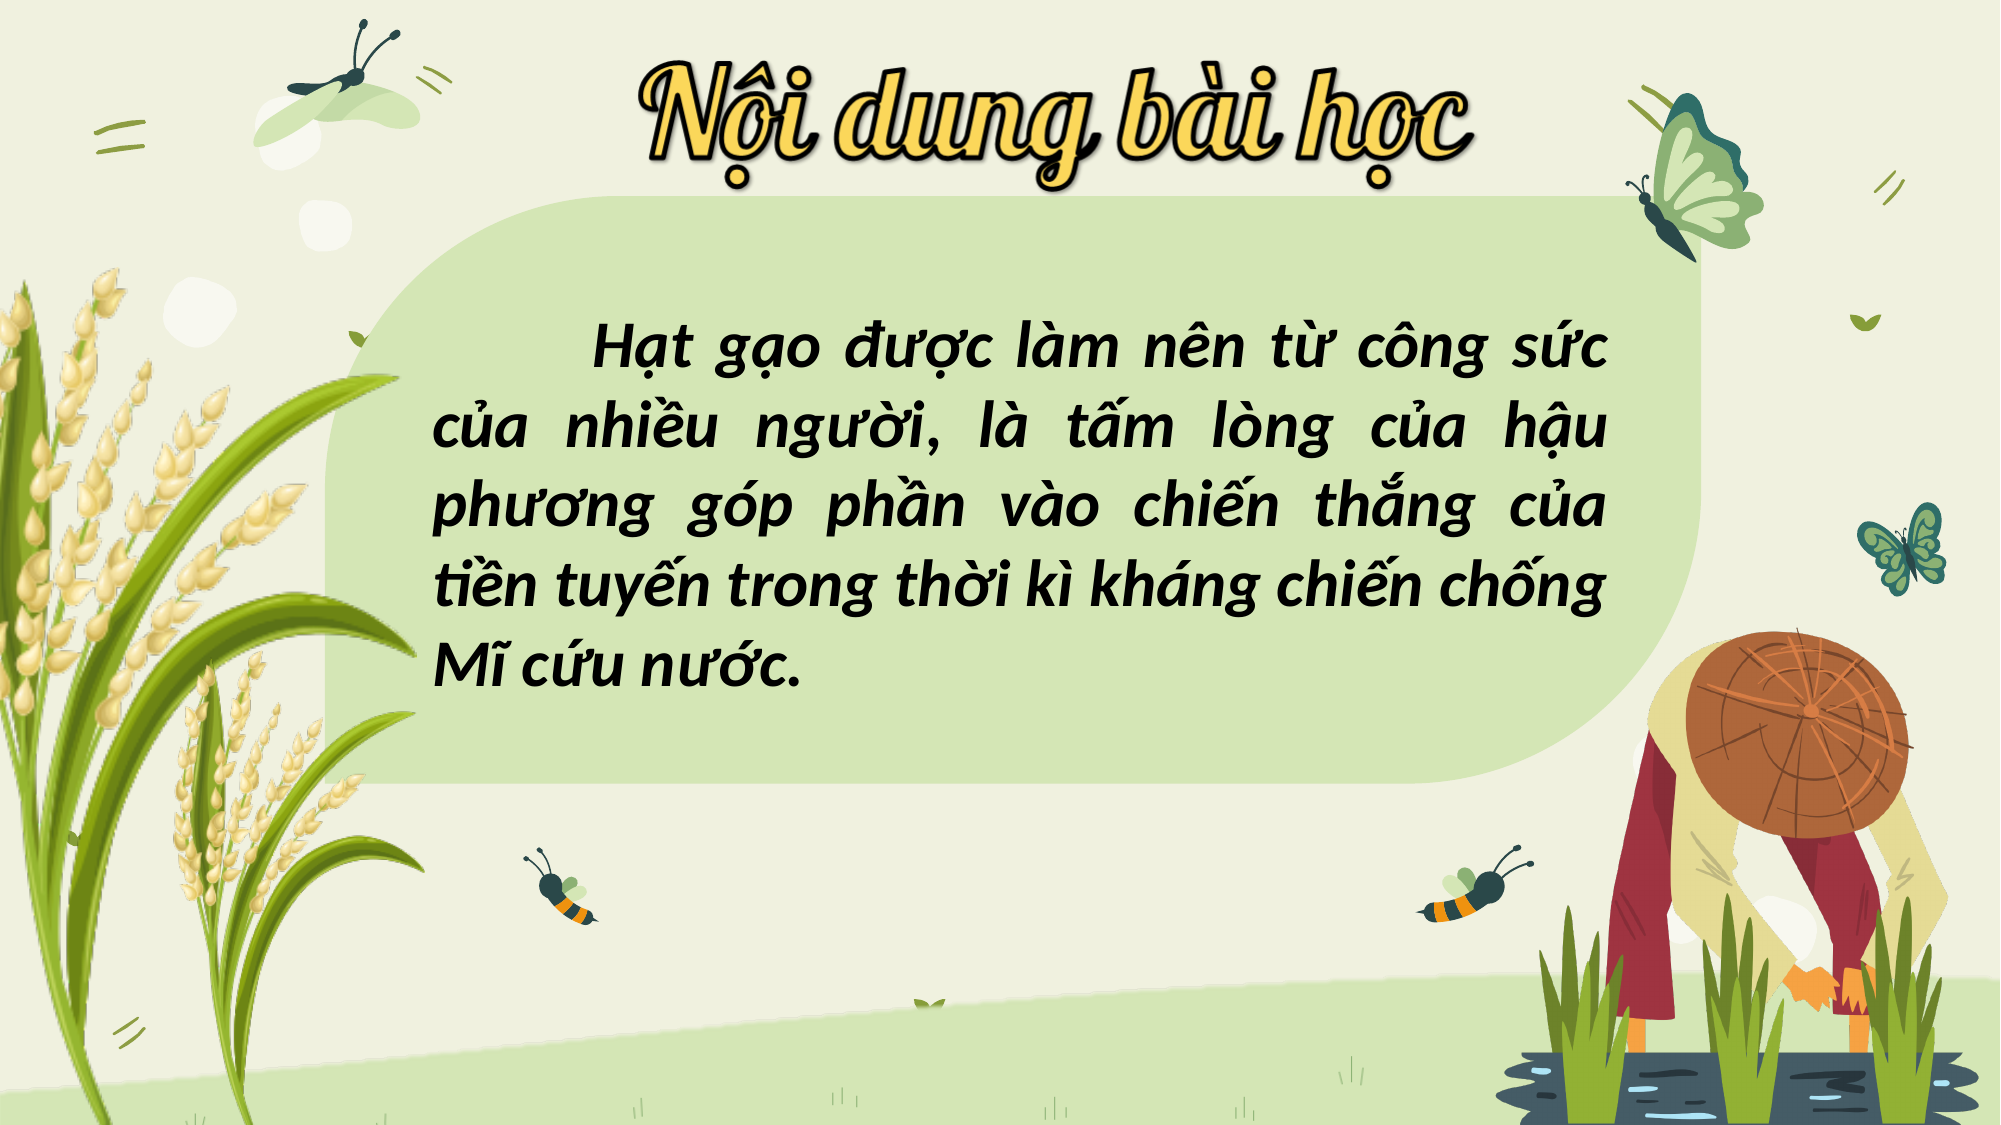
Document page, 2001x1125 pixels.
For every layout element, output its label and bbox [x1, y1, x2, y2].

text_box [1624, 92, 1769, 263]
text_box [522, 847, 600, 926]
picture [0, 0, 2000, 1125]
text_box [1856, 510, 1958, 592]
text_box [1415, 844, 1535, 923]
text_box [250, 18, 425, 148]
